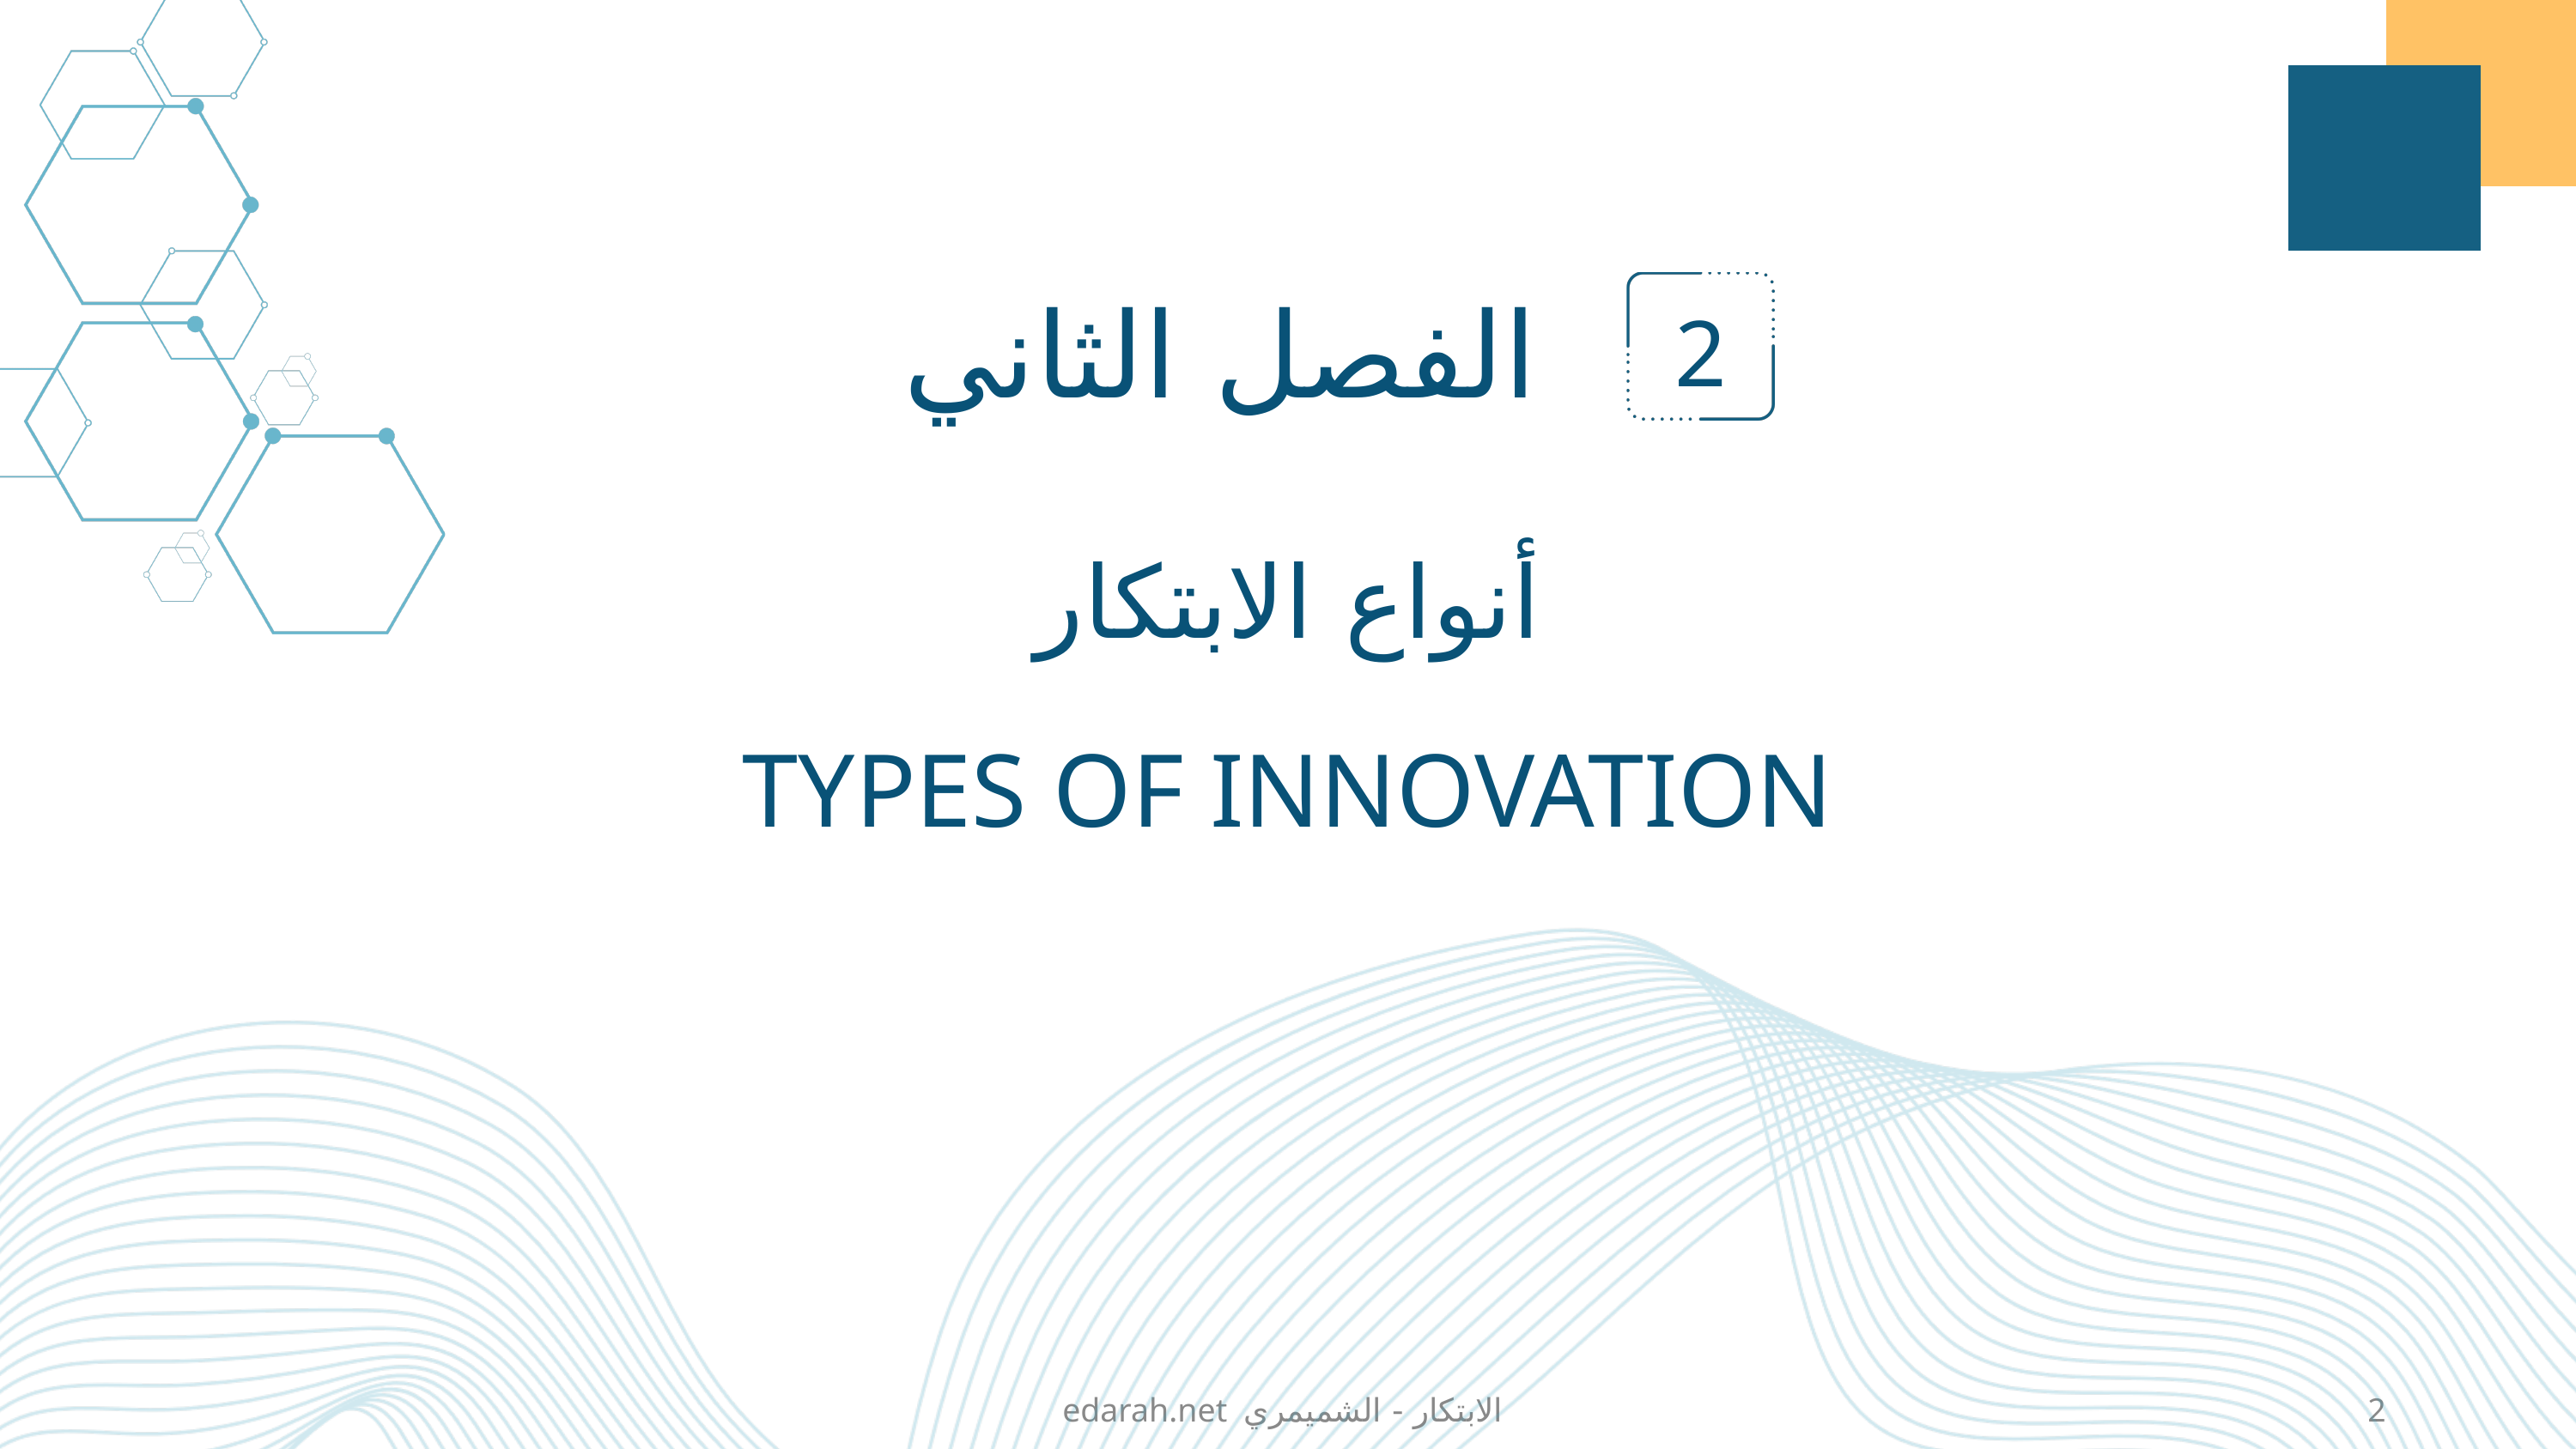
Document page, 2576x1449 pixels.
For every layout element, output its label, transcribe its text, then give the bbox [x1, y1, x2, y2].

text_box [1626, 272, 1775, 306]
text_box [0, 0, 446, 634]
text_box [2287, 65, 2482, 252]
text_box أنواع الابتكار TYPES OF INNOVATION [334, 469, 2241, 847]
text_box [2385, 0, 2576, 187]
text_box [0, 901, 2576, 1449]
text_box [1626, 405, 1775, 421]
text_box 2 [1616, 306, 1785, 405]
text_box الفصل الثاني [866, 293, 1613, 422]
